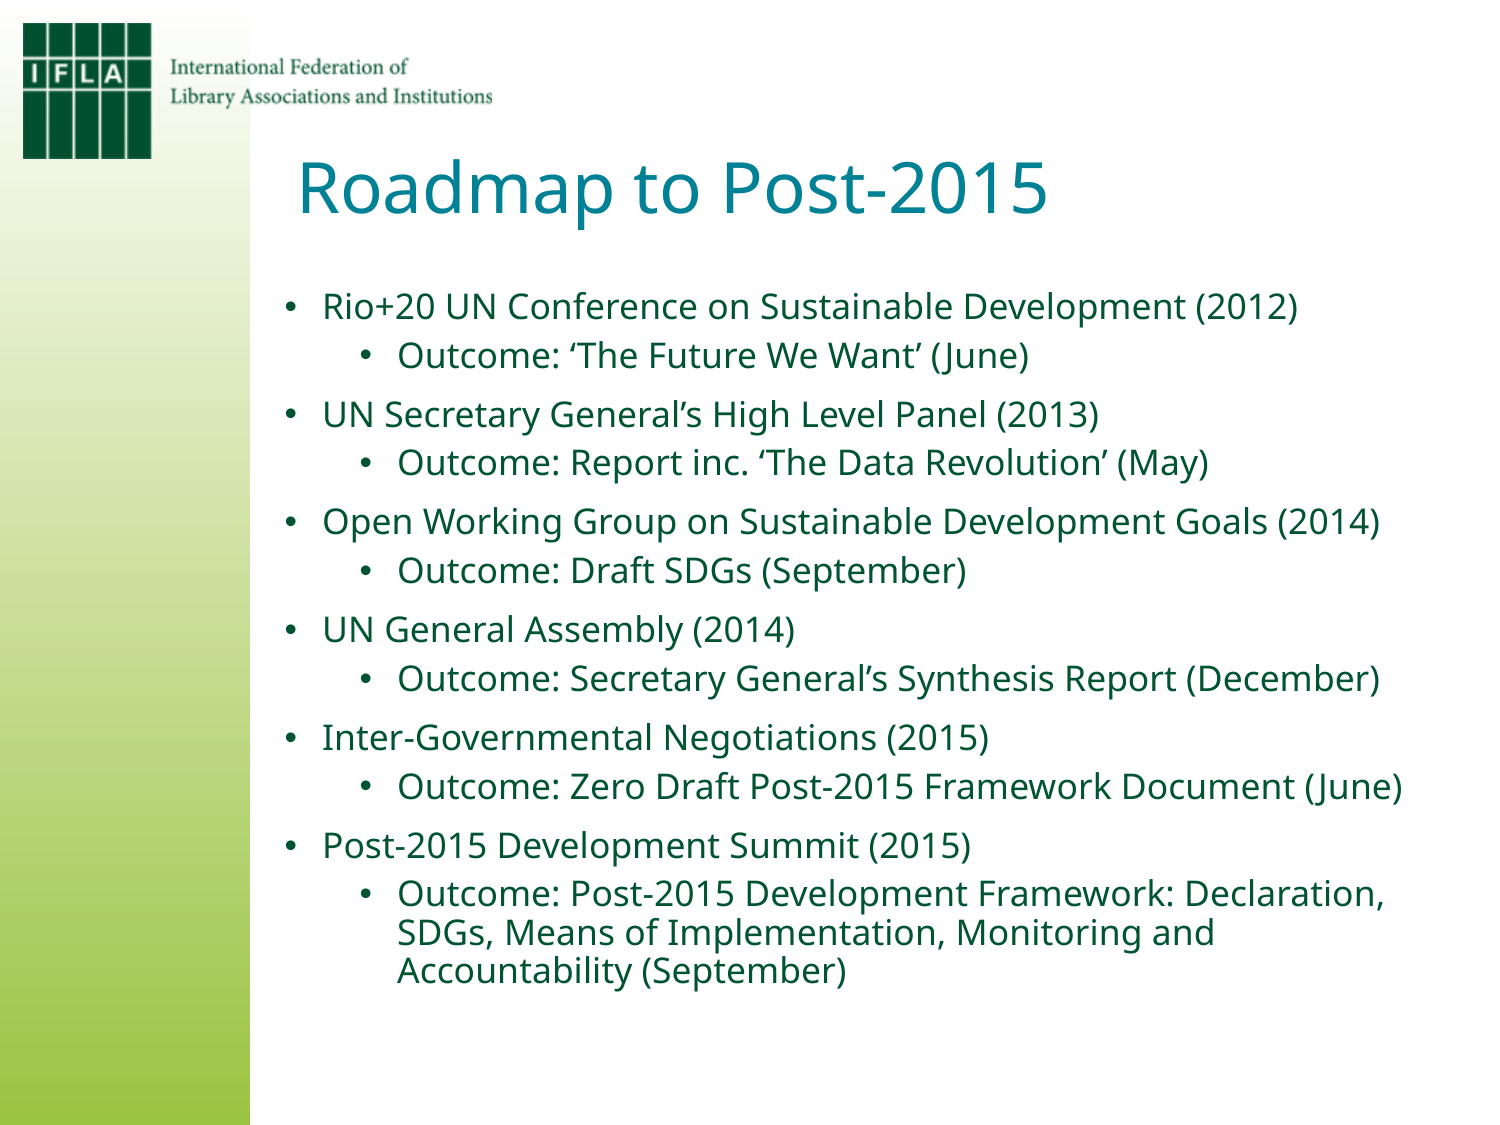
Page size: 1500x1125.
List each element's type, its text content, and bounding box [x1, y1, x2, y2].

list Rio+20 UN Conference on Sustainable Development (2012) Outcome: ‘The Future We Want’ (June) UN Secretary General’s High Level Panel (2013) Outcome: Report inc. ‘The Data Revolution’ (May) Open Working Group on Sustainable Development Goals (2014) Outcome: Draft SDGs (September) UN General Assembly (2014) Outcome: Secretary General’s Synthesis Report (December) Inter-Governmental Negotiations (2015) Outcome: Zero Draft Post-2015 Framework Document (June) Post-2015 Development Summit (2015) Outcome: Post-2015 Development Framework: Declaration, SDGs, Means of Implementation, Monitoring and Accountability (September) [269, 281, 1432, 1008]
list Roadmap to Post-2015 [268, 143, 1443, 248]
picture [23, 23, 493, 159]
